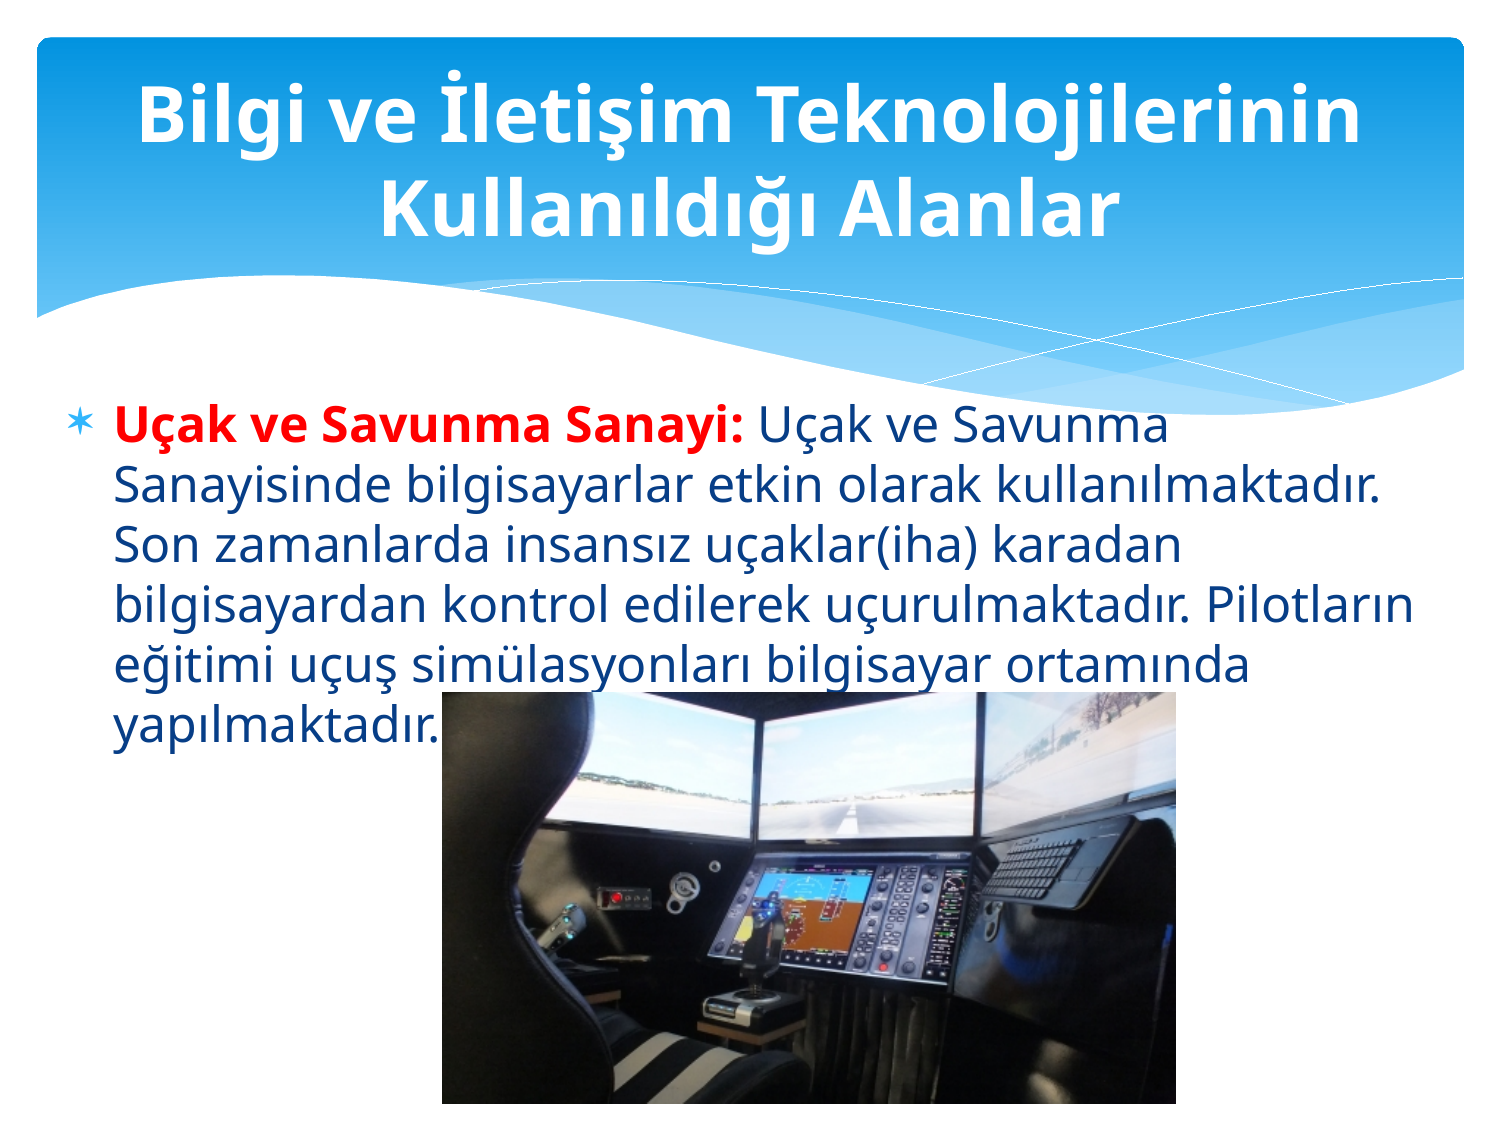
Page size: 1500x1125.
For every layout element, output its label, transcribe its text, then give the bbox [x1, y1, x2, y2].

title Bilgi ve İletişim Teknolojilerinin Kullanıldığı Alanlar [75, 55, 1425, 261]
picture [442, 692, 1176, 1105]
list Uçak ve Savunma Sanayi: Uçak ve Savunma Sanayisinde bilgisayarlar etkin olarak kullanılmaktadır. Son zamanlarda insansız uçaklar(iha) karadan bilgisayardan kontrol edilerek uçurulmaktadır. Pilotların eğitimi uçuş simülasyonları bilgisayar ortamında yapılmaktadır. [53, 385, 1471, 952]
